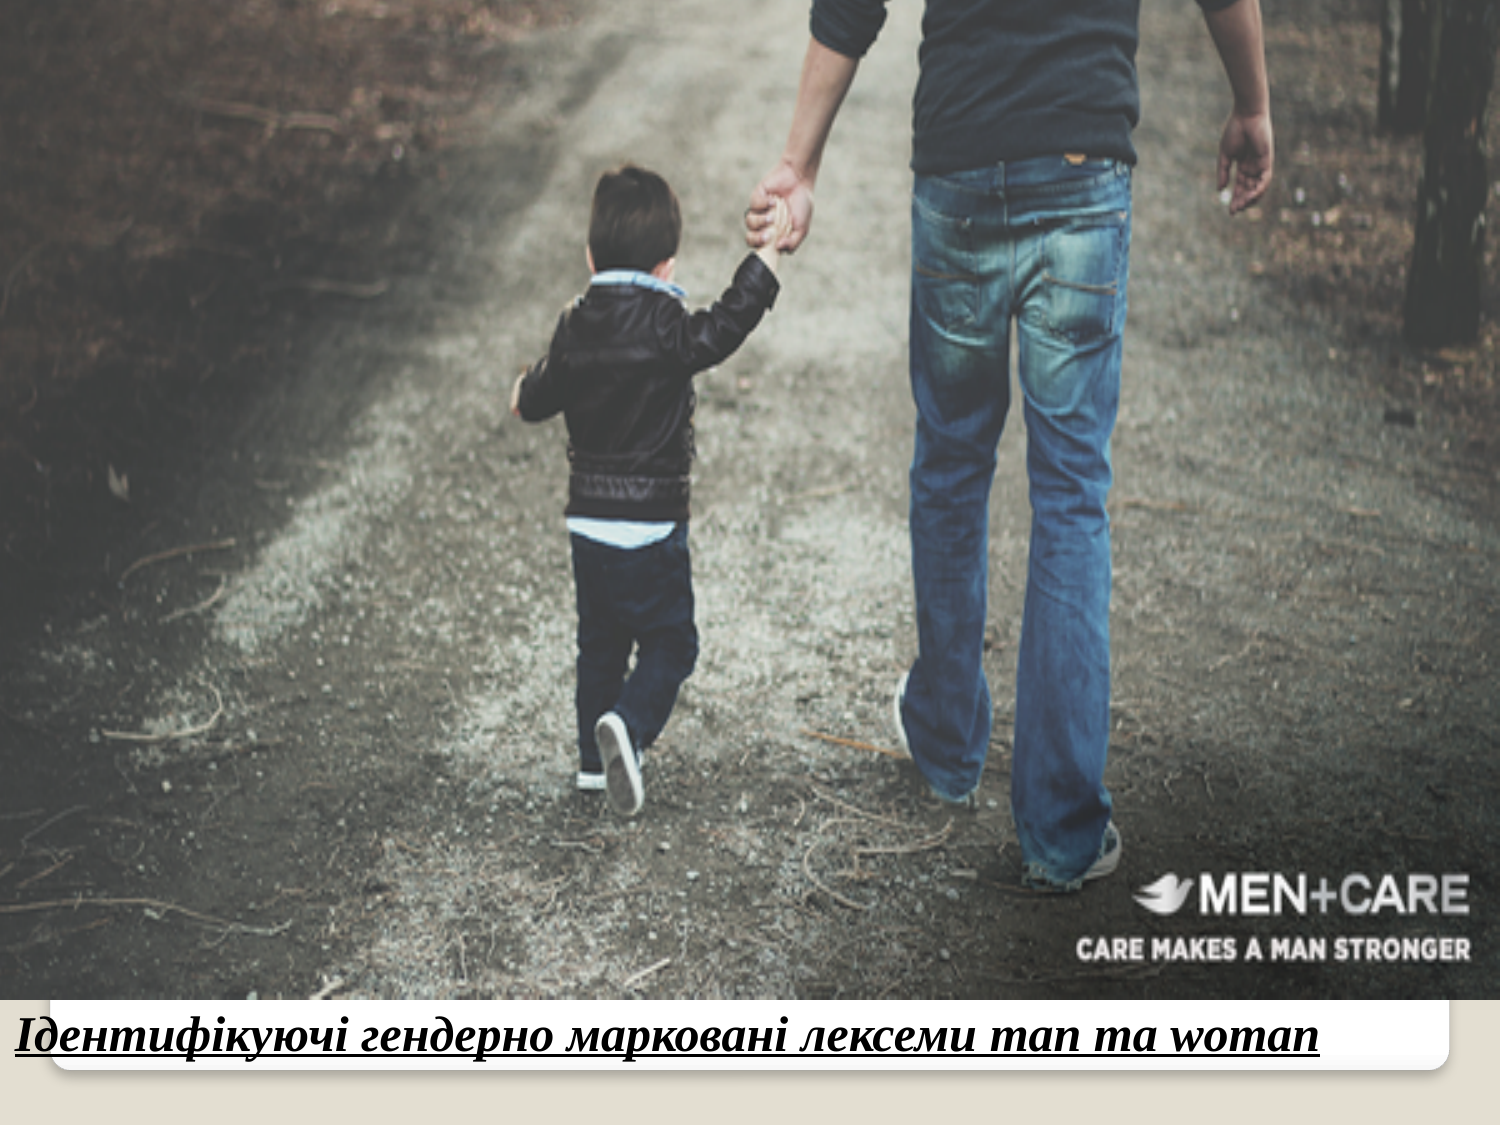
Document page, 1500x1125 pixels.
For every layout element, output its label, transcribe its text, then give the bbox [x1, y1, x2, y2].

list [0, 0, 1500, 1000]
text_box Ідентифікуючі гендерно марковані лексеми man та woman [0, 1012, 1436, 1069]
